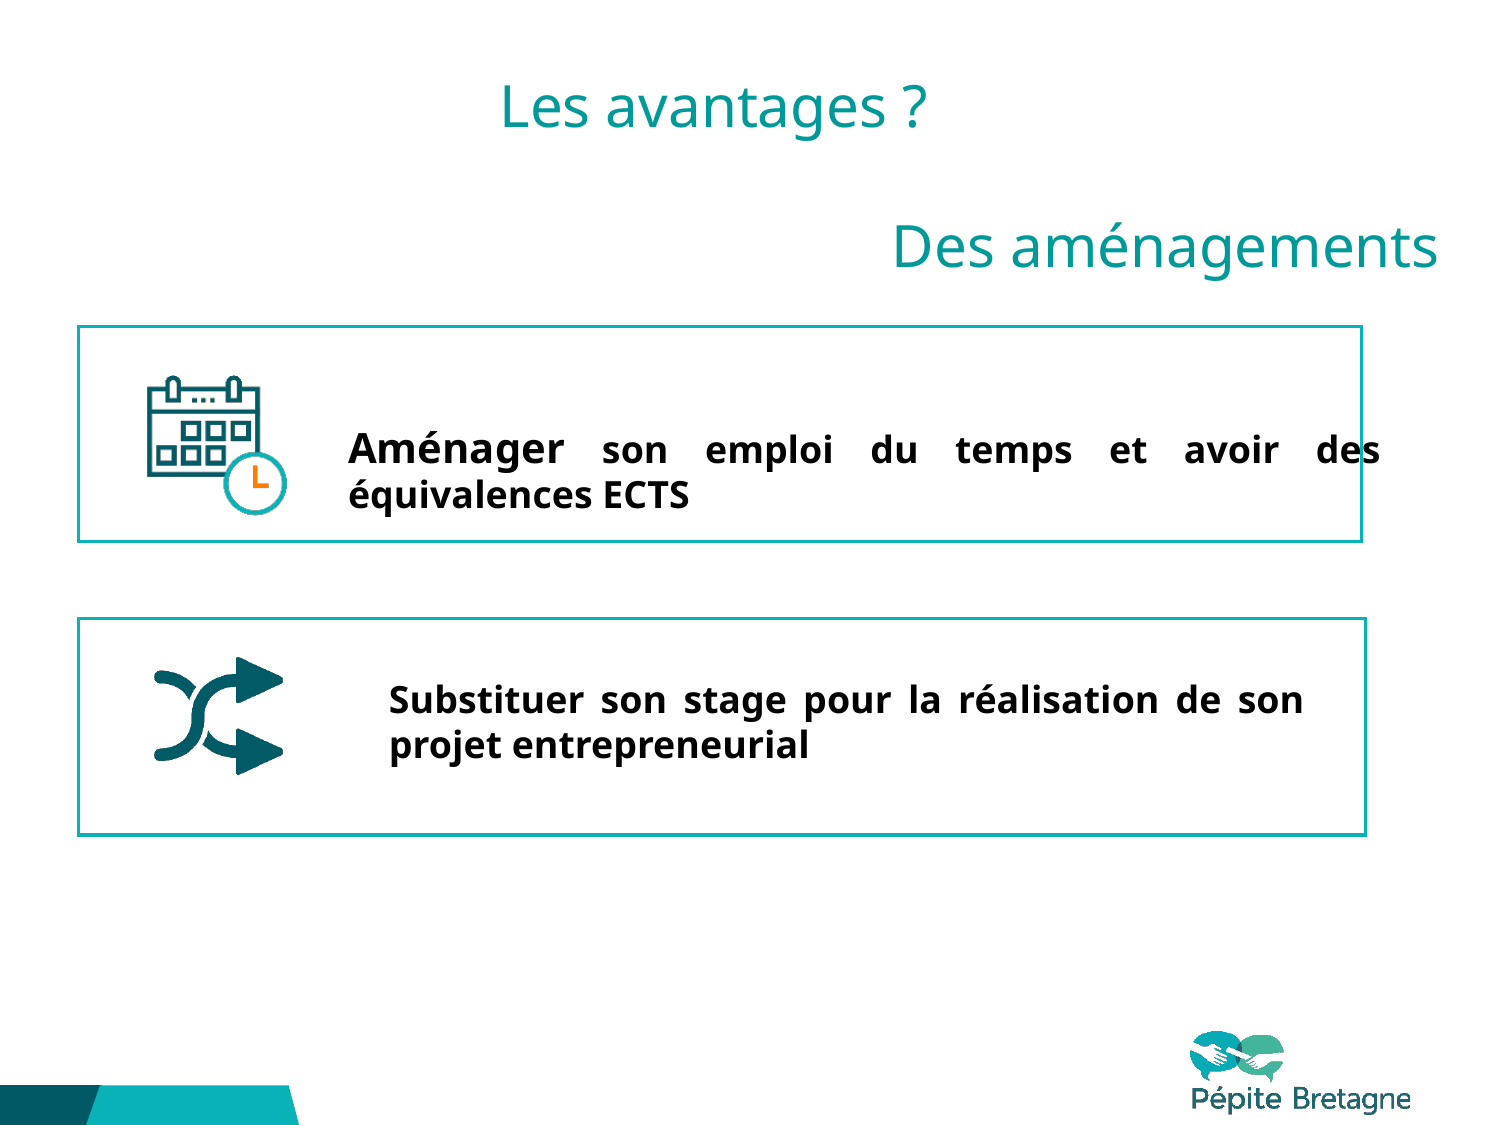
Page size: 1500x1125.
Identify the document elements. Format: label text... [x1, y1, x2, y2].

text_box [78, 326, 1363, 542]
text_box Les avantages ? Des aménagements [0, 62, 1448, 287]
picture [1190, 1031, 1411, 1115]
text_box Aménager son emploi du temps et avoir des équivalences ECTS [1363, 414, 1397, 524]
text_box [78, 617, 1366, 836]
picture [135, 375, 299, 539]
picture [135, 645, 301, 810]
